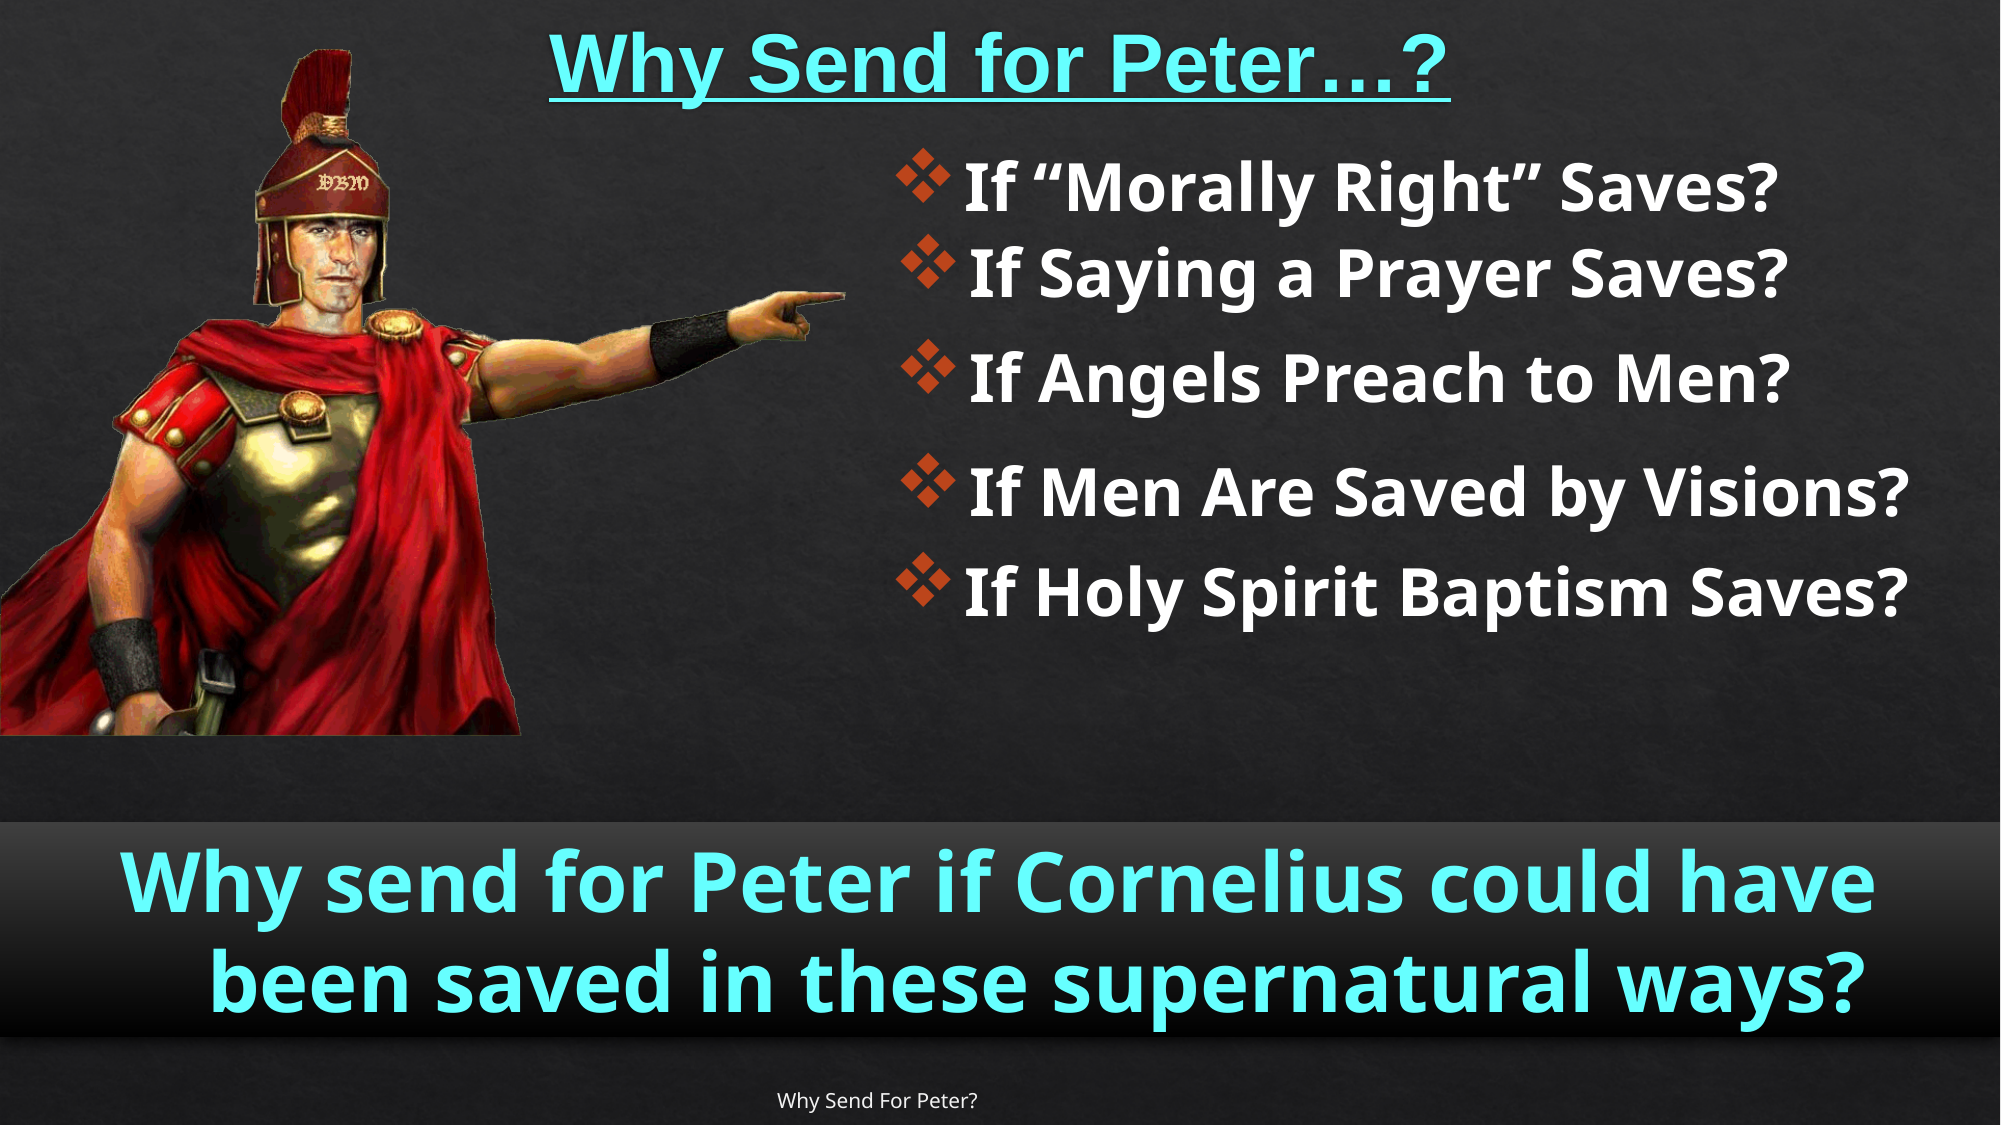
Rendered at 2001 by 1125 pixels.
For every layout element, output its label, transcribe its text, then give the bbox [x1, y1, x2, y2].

text_box If Saying a Prayer Saves? [879, 223, 1996, 319]
text_box If Holy Spirit Baptism Saves? [874, 542, 1996, 637]
text_box Why send for Peter if Cornelius could have been saved in these supernatural ways? [0, 822, 2000, 1037]
text_box If Men Are Saved by Visions? [879, 442, 2000, 538]
text_box If Angels Preach to Men? [879, 328, 1996, 424]
title Why Send for Peter…? [249, 0, 1750, 120]
picture [0, 49, 846, 736]
text_box If “Morally Right” Saves? [874, 137, 2000, 233]
footer Why Send For Peter? [762, 1074, 1238, 1125]
